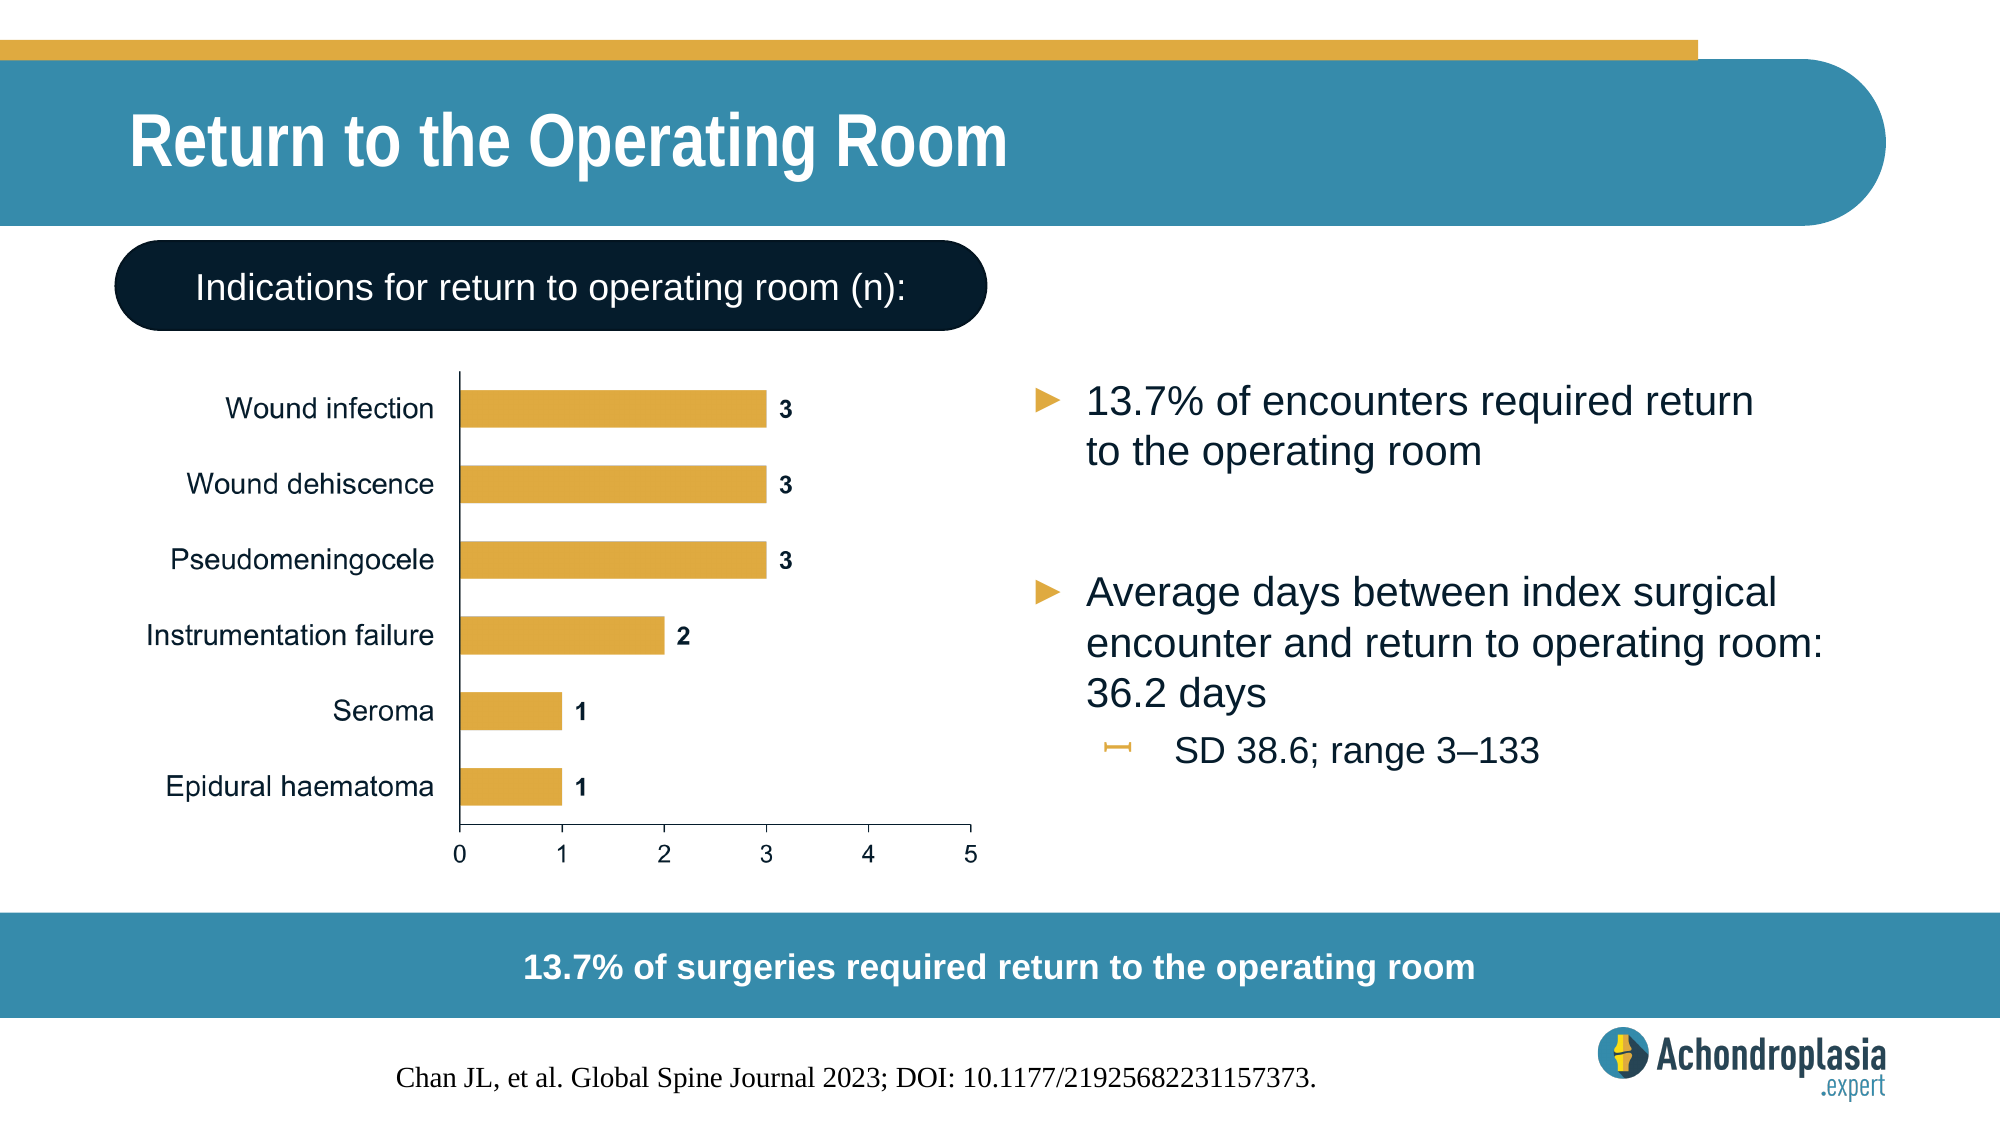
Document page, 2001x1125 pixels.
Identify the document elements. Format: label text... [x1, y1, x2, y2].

list 13.7% of encounters required return to the operating room Average days between index surgical encounter and return to operating room: 36.2 days SD 38.6; range 3–133 [1012, 237, 1885, 907]
footer Chan JL, et al. Global Spine Journal 2023; DOI: 10.1177/21925682231157373. [115, 1018, 1598, 1102]
list 13.7% of surgeries required return to the operating room [0, 912, 2000, 1018]
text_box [115, 241, 990, 881]
picture [1598, 1027, 1886, 1102]
title Return to the Operating Room [114, 59, 1886, 225]
